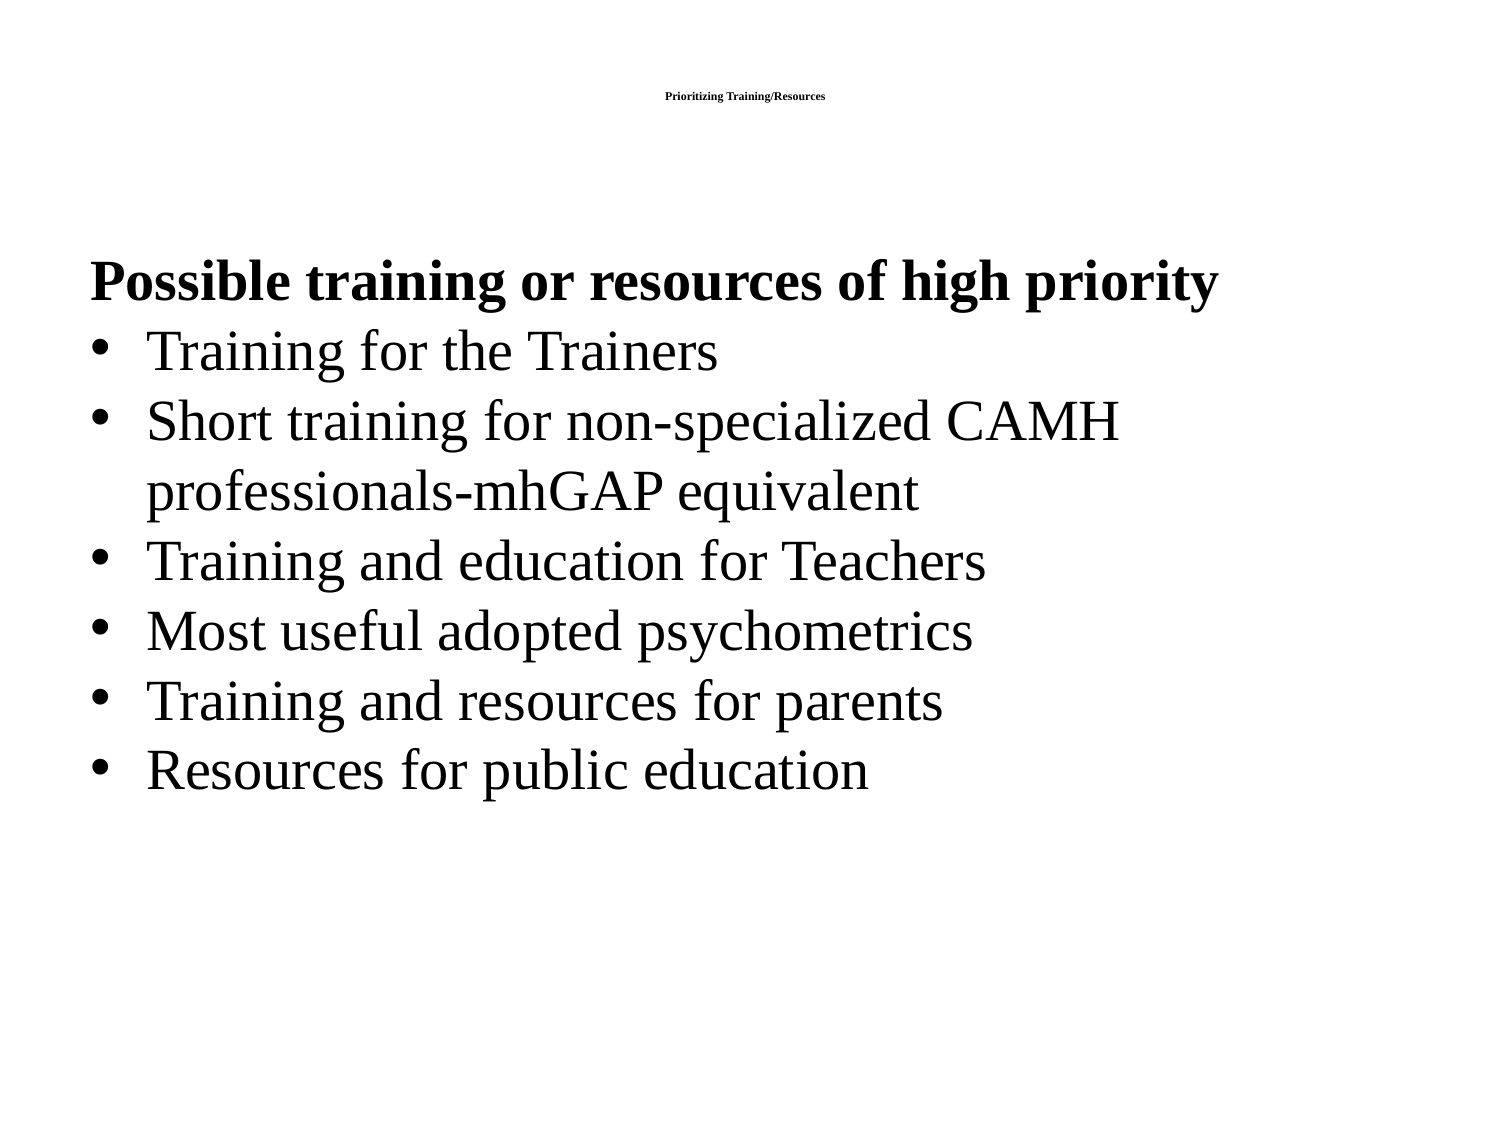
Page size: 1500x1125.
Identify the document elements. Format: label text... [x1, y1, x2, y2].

title Prioritizing Training/Resources [70, 23, 1421, 173]
list Possible training or resources of high priority Training for the Trainers Short training for non-specialized CAMH professionals-mhGAP equivalent Training and education for Teachers Most useful adopted psychometrics Training and resources for parents Resources for public education [75, 234, 1425, 926]
